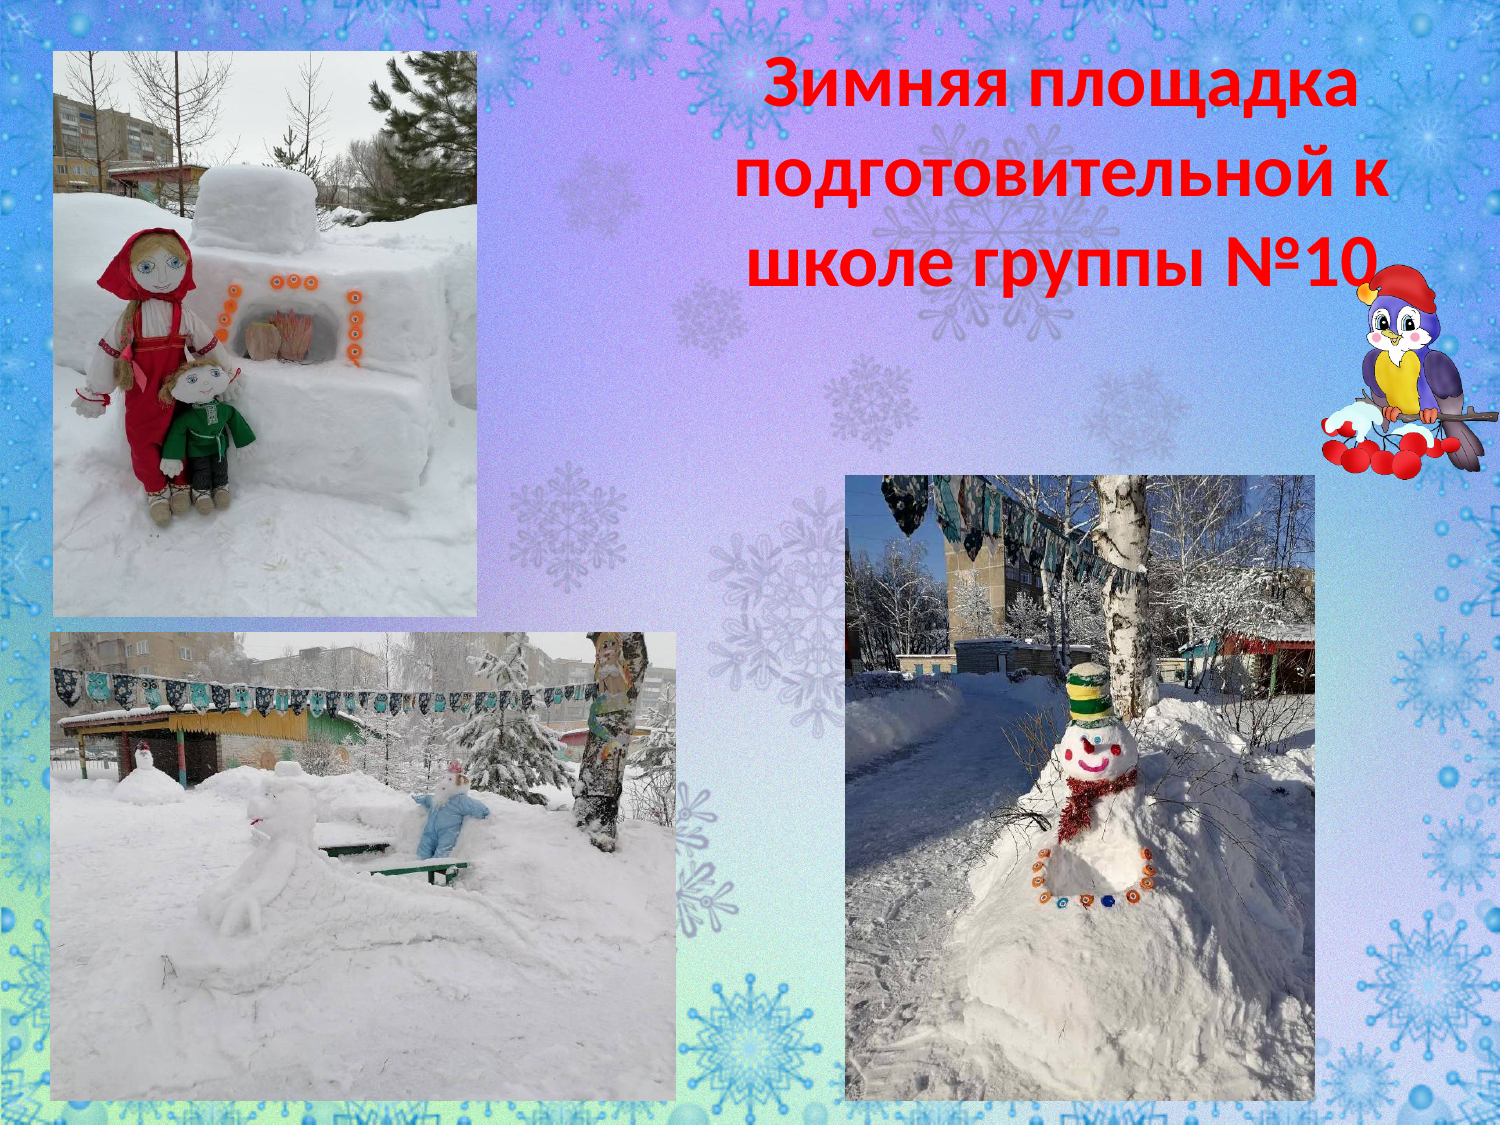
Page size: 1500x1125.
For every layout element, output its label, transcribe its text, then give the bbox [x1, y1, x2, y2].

text_box Зимняя площадка подготовительной к школе группы №10 [706, 54, 1418, 279]
picture [0, 0, 1500, 1125]
